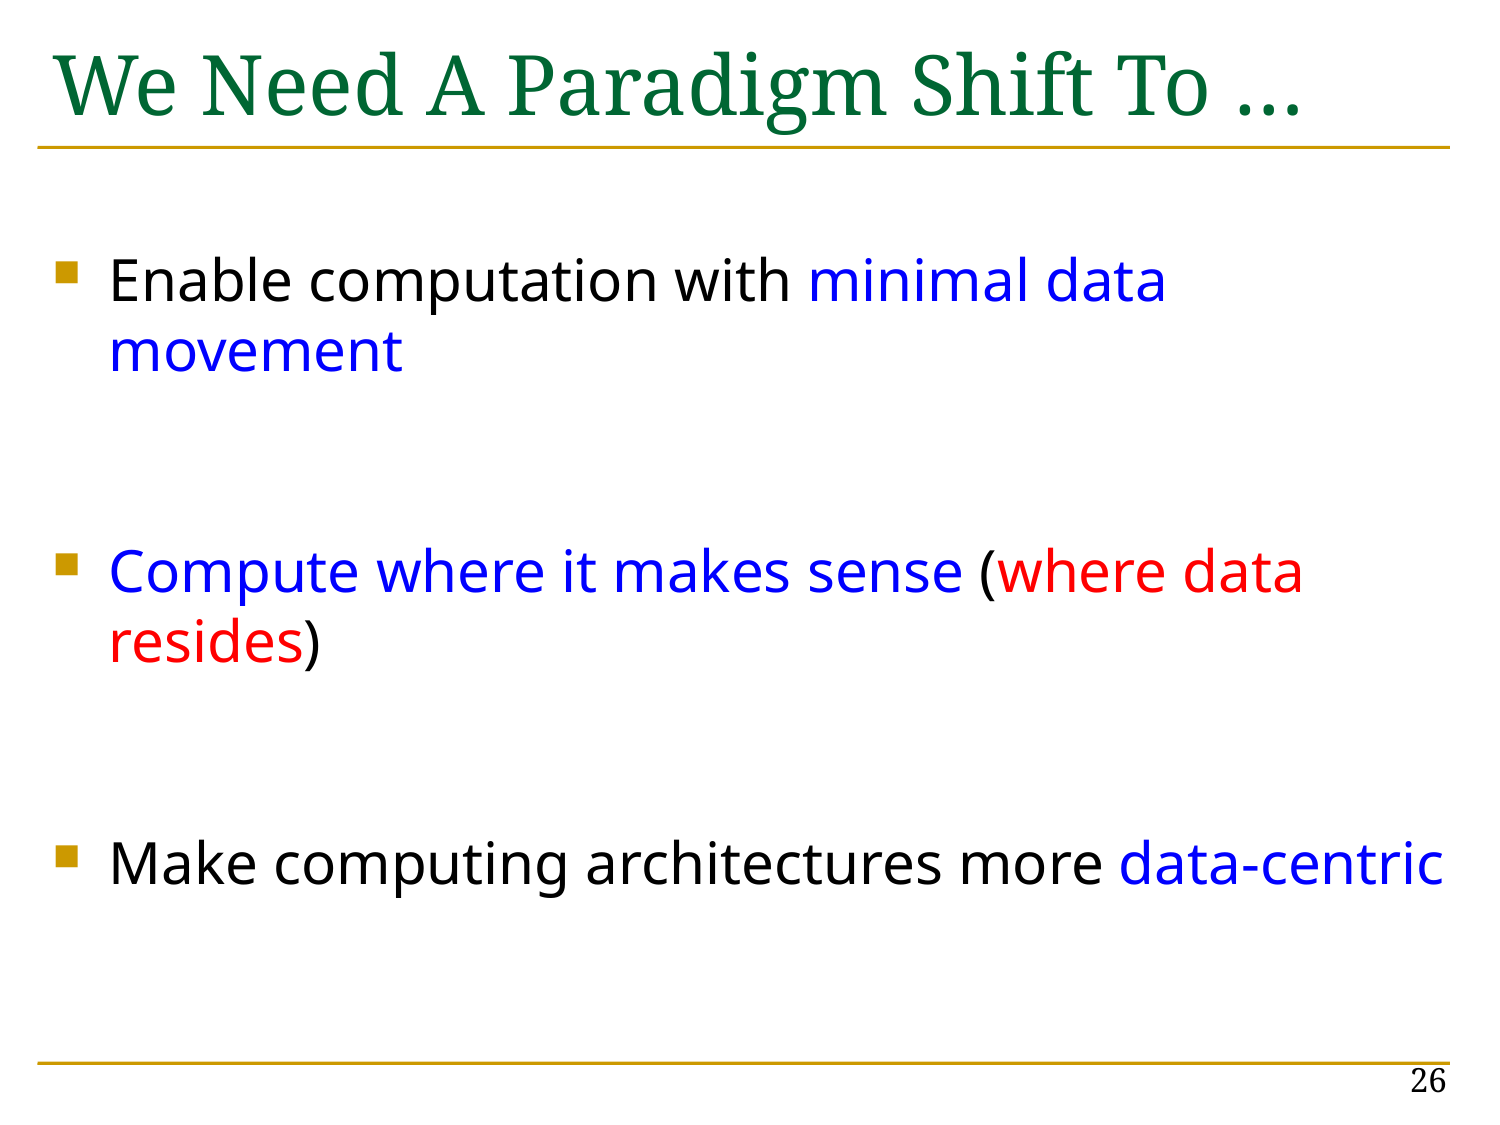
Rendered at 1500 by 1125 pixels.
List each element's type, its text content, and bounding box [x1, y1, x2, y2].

title We Need A Paradigm Shift To … [37, 24, 1450, 163]
list Enable computation with minimal data movement Compute where it makes sense (where data resides) Make computing architectures more data-centric [37, 163, 1483, 1016]
slide_number 26 [1111, 1036, 1462, 1112]
